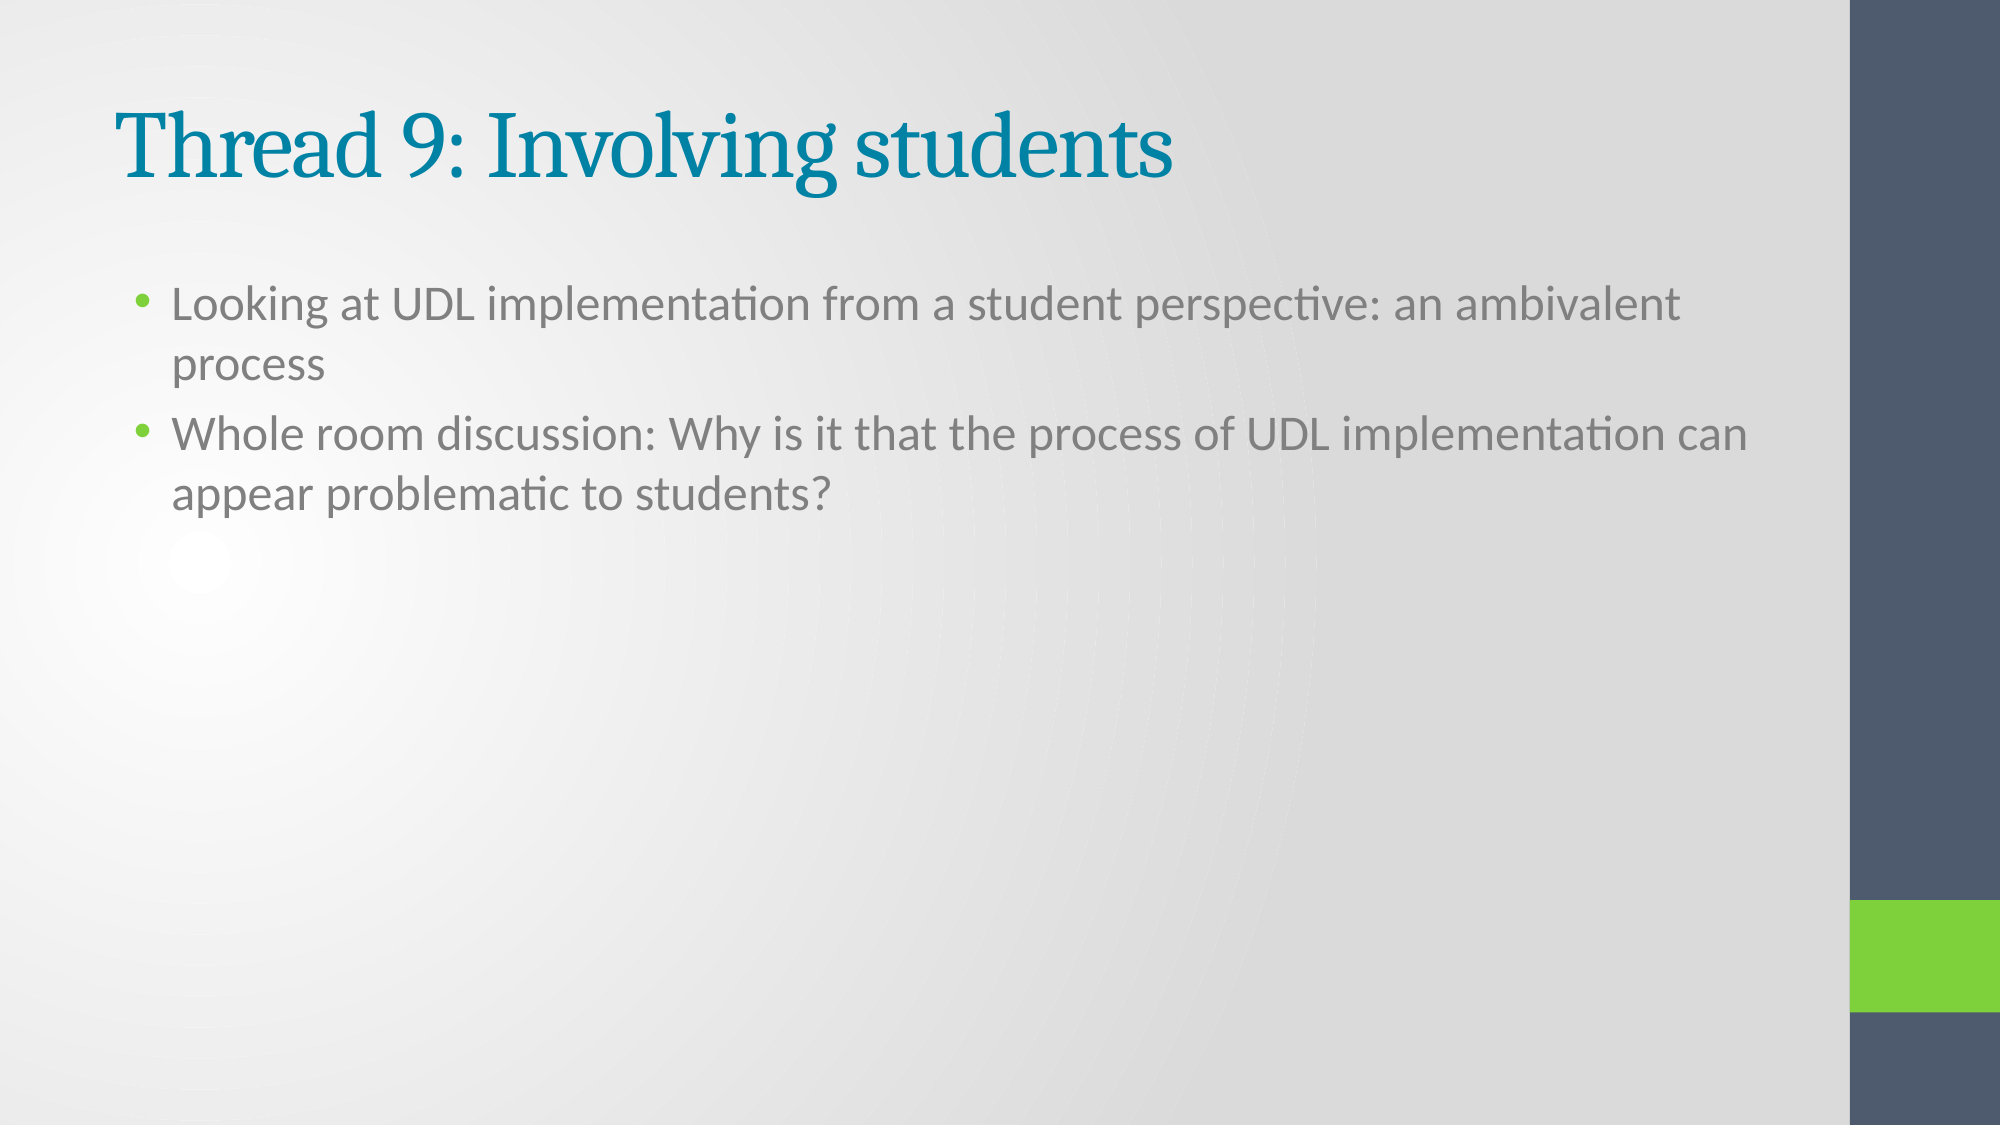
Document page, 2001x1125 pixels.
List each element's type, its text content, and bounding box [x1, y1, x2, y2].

list Looking at UDL implementation from a student perspective: an ambivalent process Whole room discussion: Why is it that the process of UDL implementation can appear problematic to students? [99, 262, 1767, 1050]
title Thread 9: Involving students [99, 45, 1767, 233]
